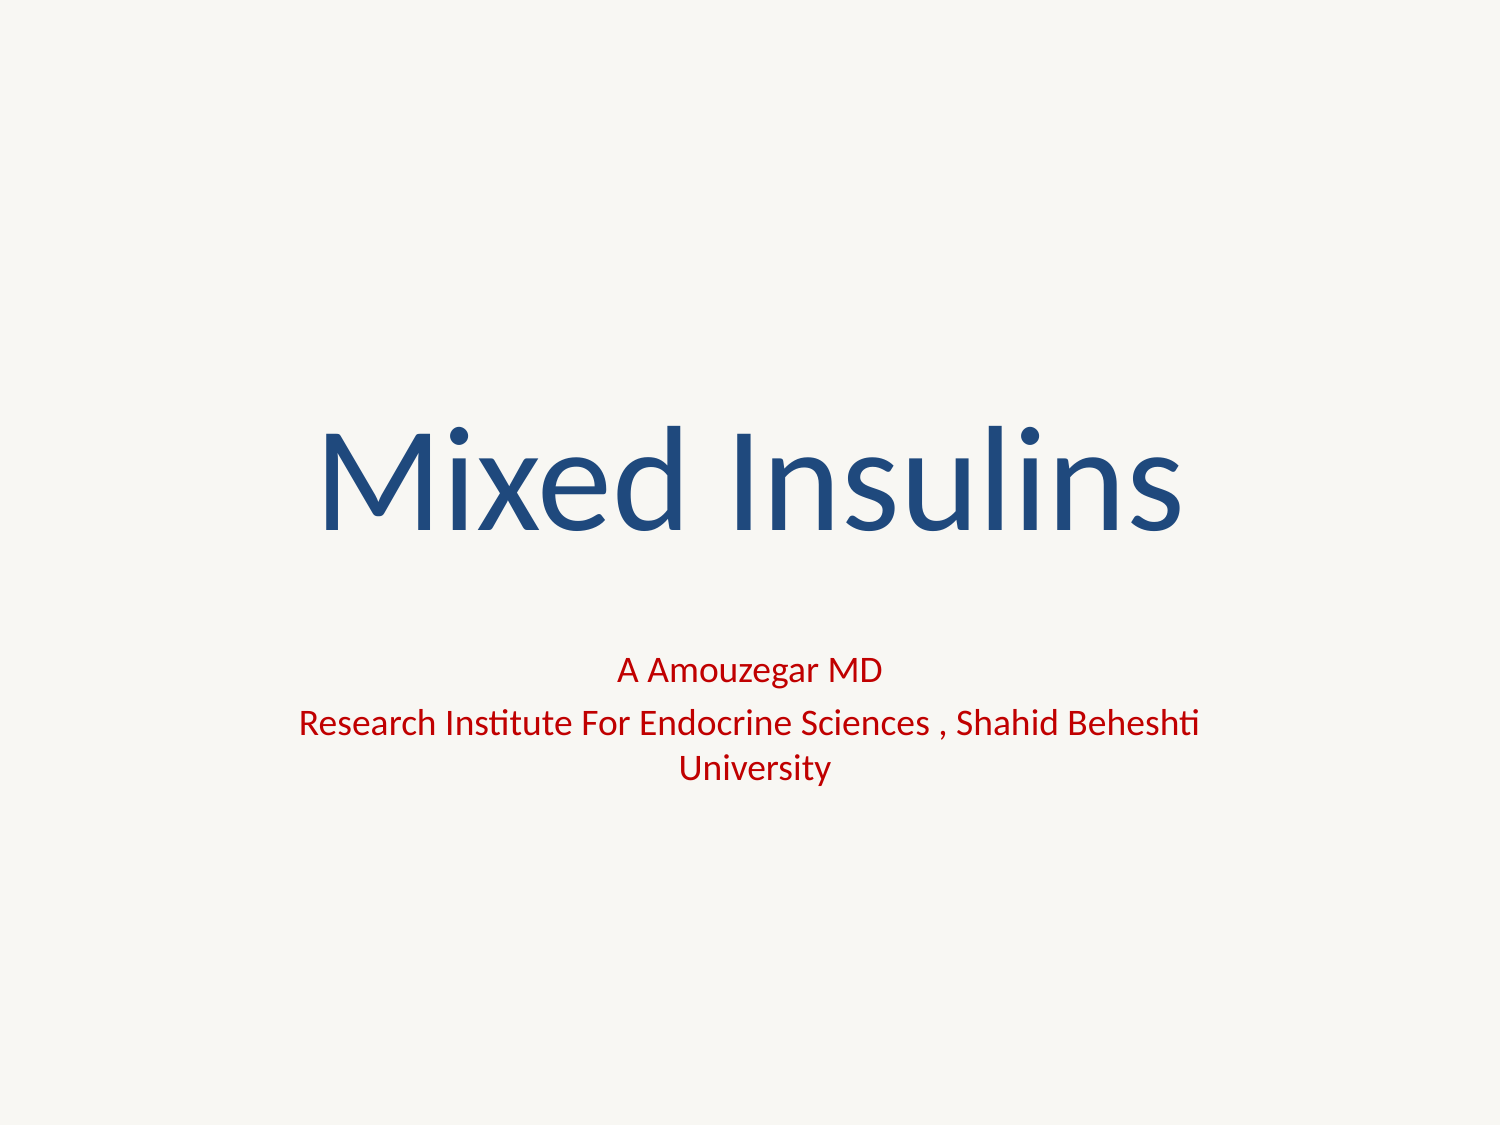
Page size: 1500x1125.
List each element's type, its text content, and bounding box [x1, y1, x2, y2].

subtitle A Amouzegar MD Research Institute For Endocrine Sciences , Shahid Beheshti University [225, 637, 1275, 925]
title Mixed Insulins [112, 349, 1388, 591]
